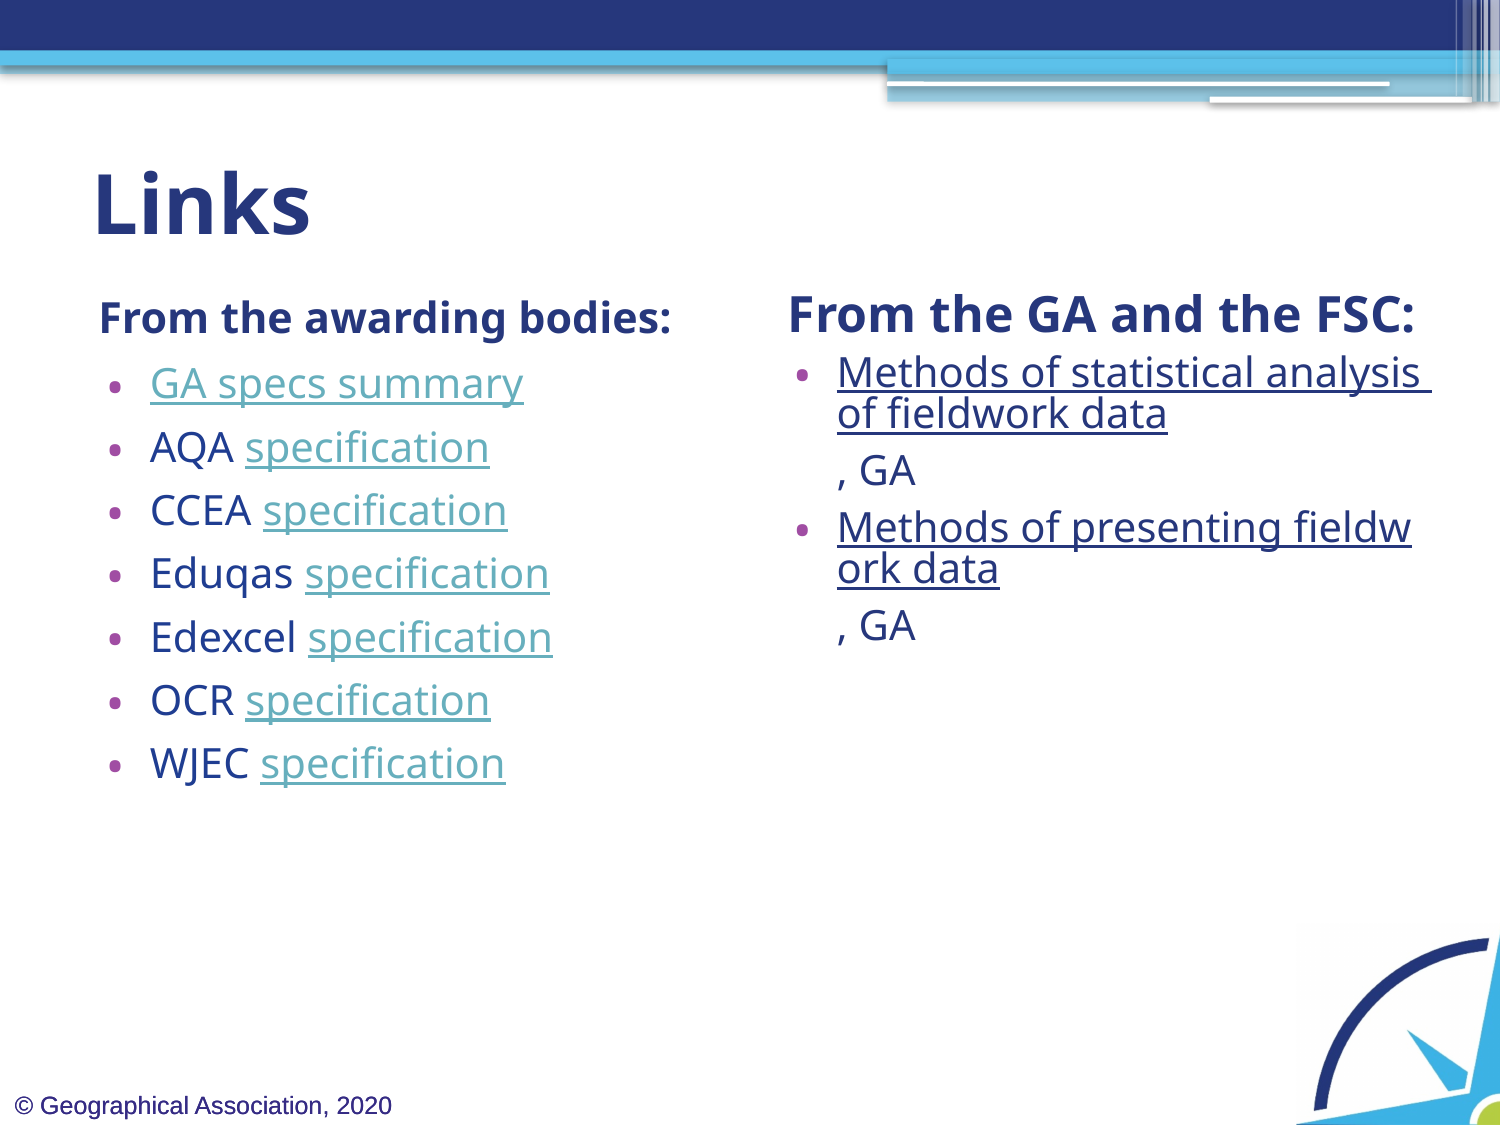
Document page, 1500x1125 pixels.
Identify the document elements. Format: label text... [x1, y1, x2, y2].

picture [1297, 924, 1500, 1125]
text_box © Geographical Association, 2020 [0, 1082, 431, 1125]
list From the awarding bodies: [83, 244, 747, 350]
list Methods of statistical analysis of fieldwork data, GA Methods of presenting fieldwork data, GA [761, 338, 1447, 1005]
title Links [76, 113, 1427, 289]
list From the GA and the FSC: [772, 244, 1436, 338]
list GA specs summary AQA specification CCEA specification Eduqas specification Edexcel specification OCR specification WJEC specification [75, 349, 738, 1005]
